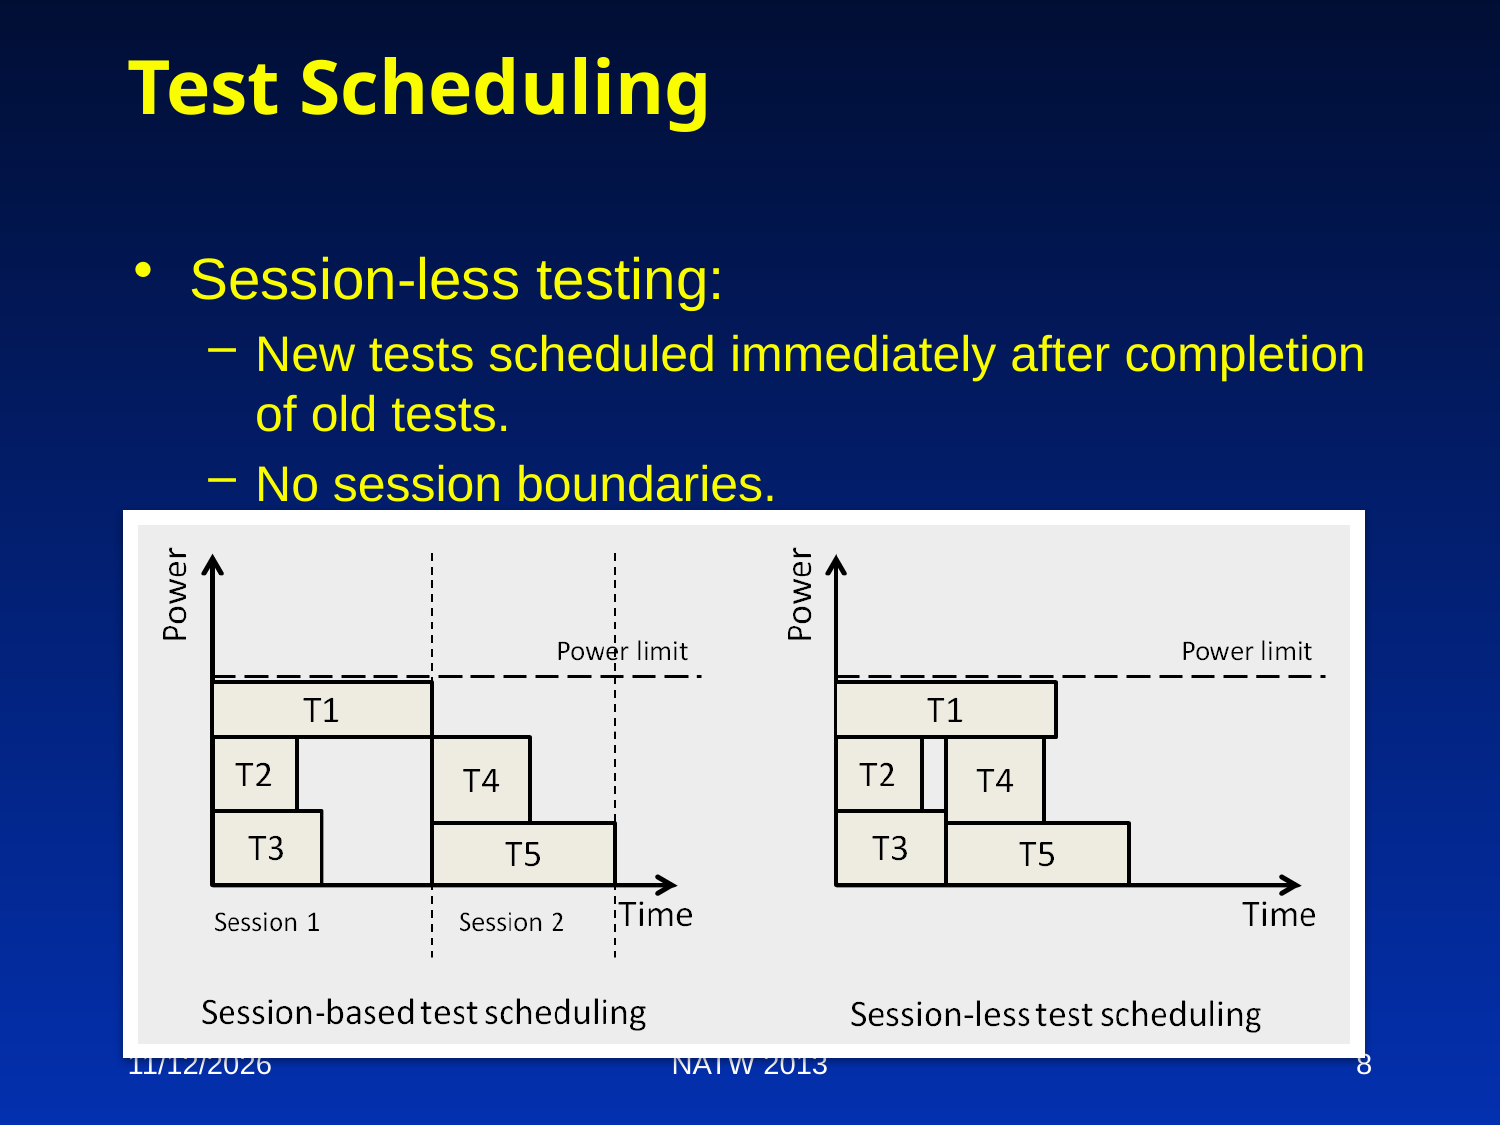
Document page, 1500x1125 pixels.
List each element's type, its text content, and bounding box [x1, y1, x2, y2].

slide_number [112, 1024, 426, 1101]
slide_number 8 [1074, 1024, 1388, 1101]
list Session-less testing: New tests scheduled immediately after completion of old tests. No session boundaries. [112, 199, 1388, 536]
footer NATW 2013 [512, 1067, 988, 1101]
title Test Scheduling [112, 37, 1388, 138]
picture [137, 524, 1351, 1044]
